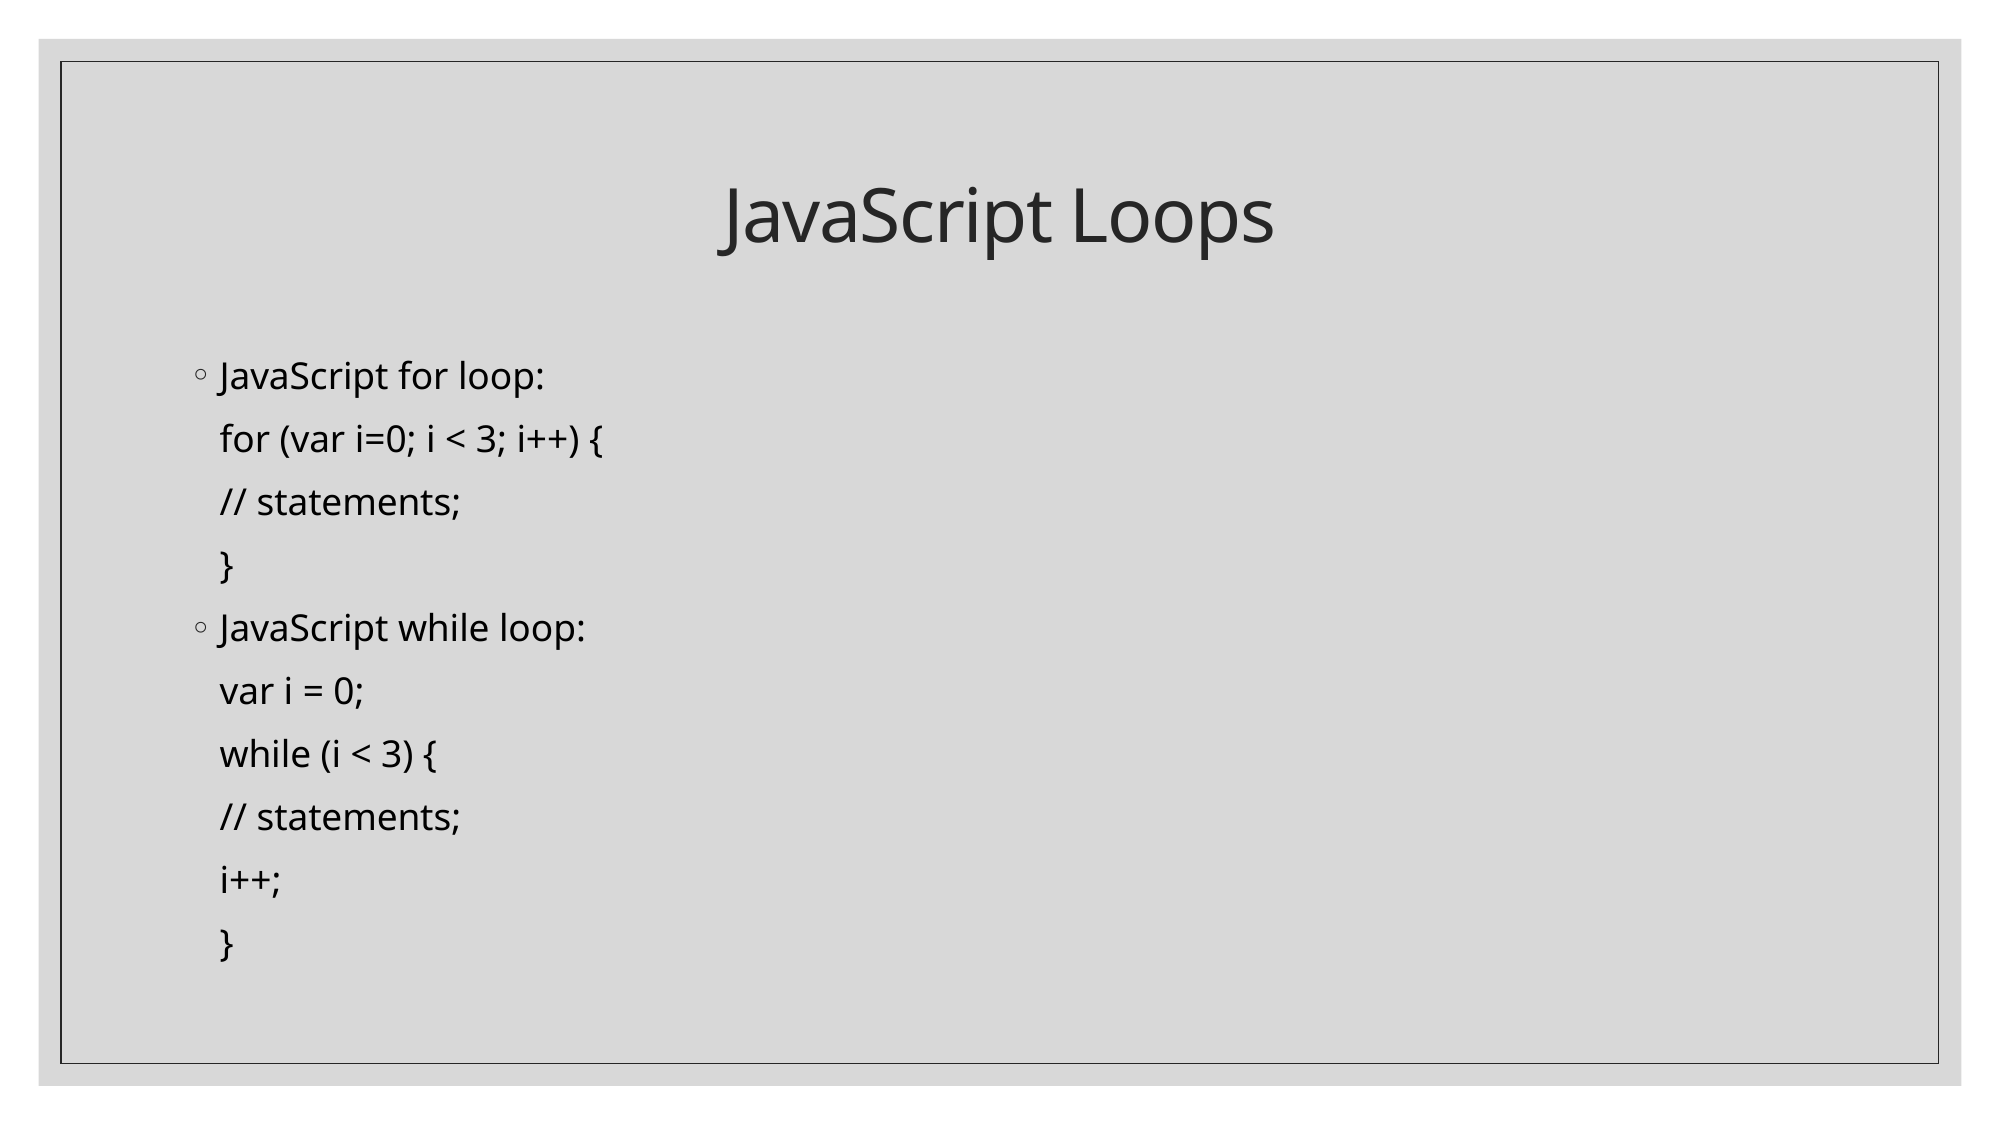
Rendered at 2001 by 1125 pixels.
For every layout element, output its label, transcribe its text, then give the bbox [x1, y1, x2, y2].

list JavaScript for loop: for (var i=0; i < 3; i++) { // statements; } JavaScript while loop: var i = 0; while (i < 3) { // statements; i++; } [174, 345, 1825, 977]
title JavaScript Loops [174, 105, 1825, 331]
